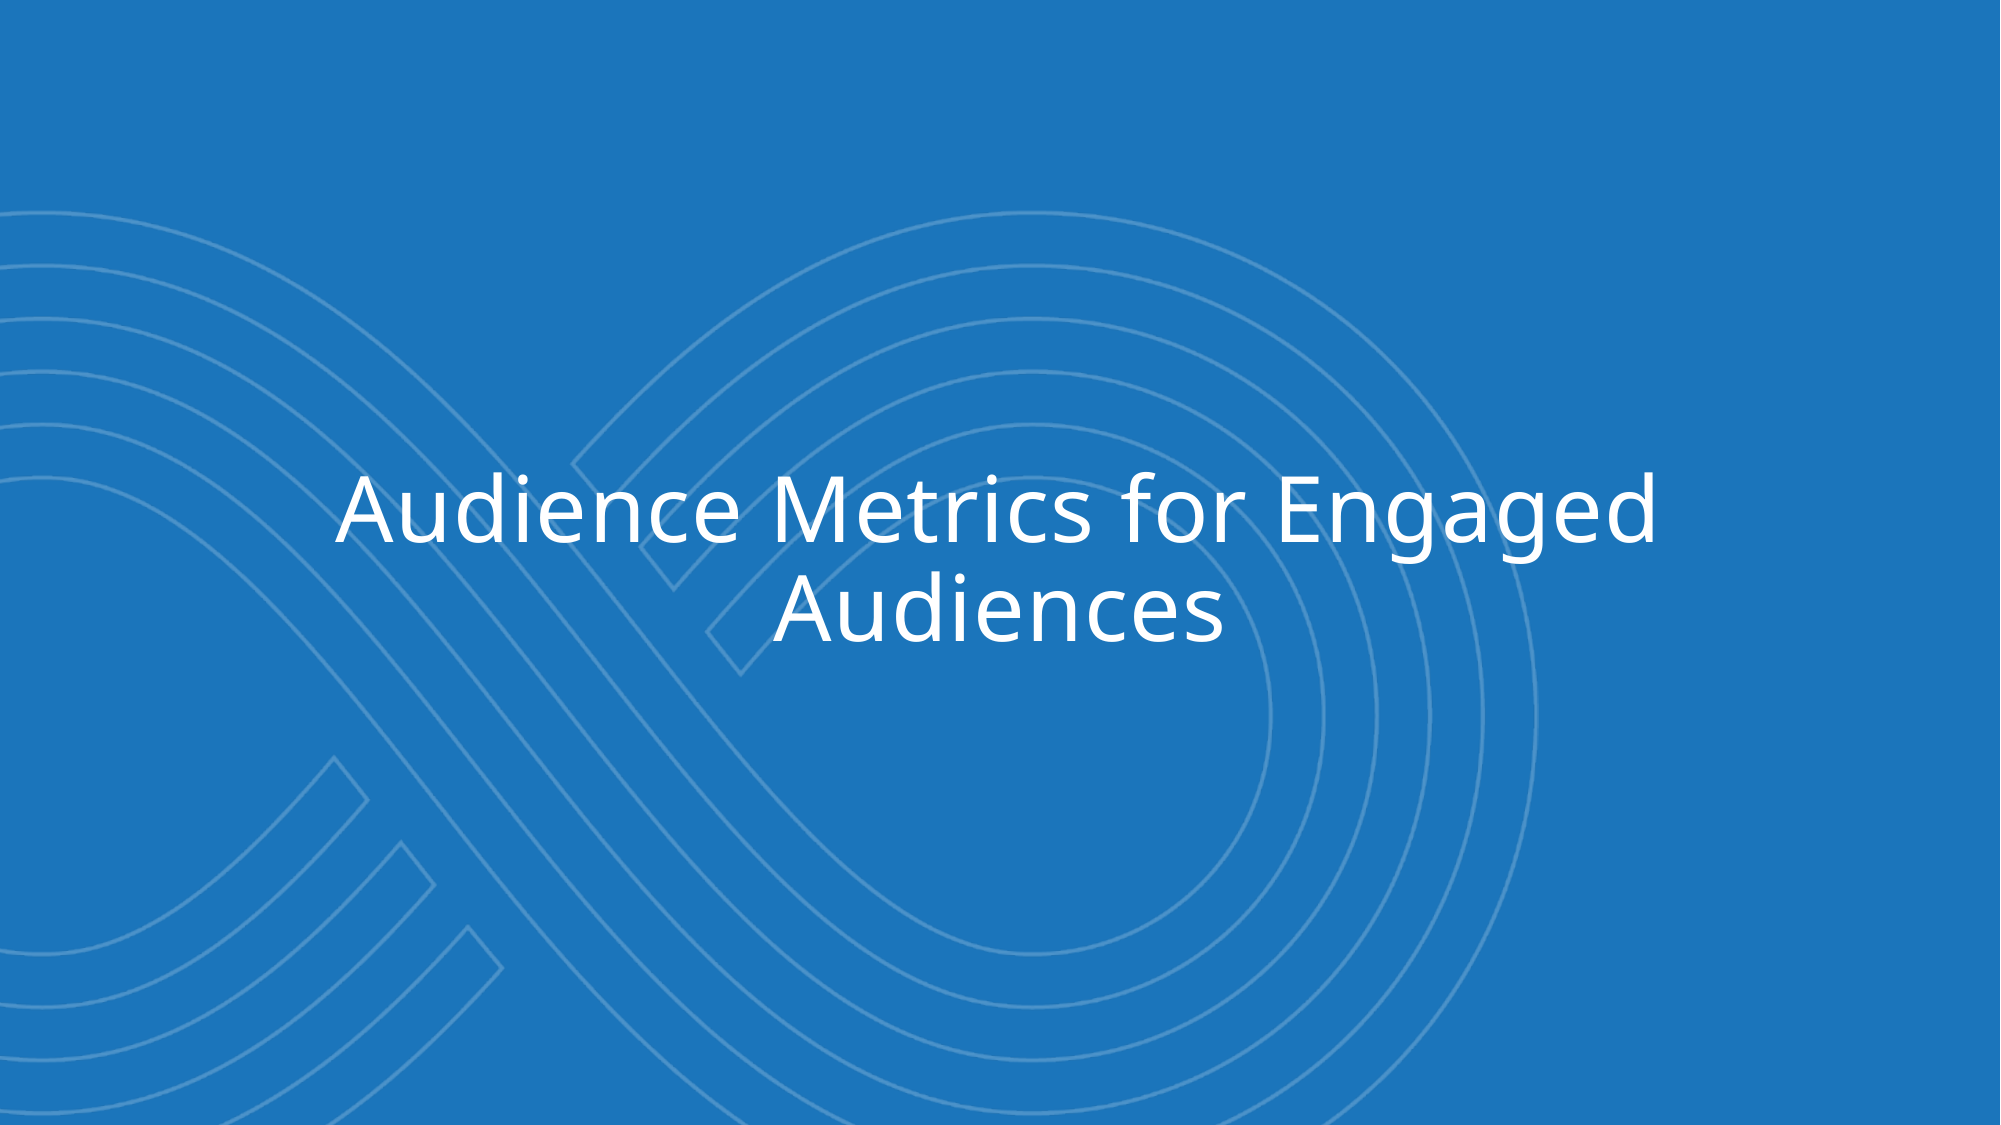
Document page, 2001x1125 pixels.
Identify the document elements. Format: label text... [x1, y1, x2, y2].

picture [0, 210, 1539, 1125]
list Audience Metrics for Engaged Audiences [115, 303, 1886, 822]
